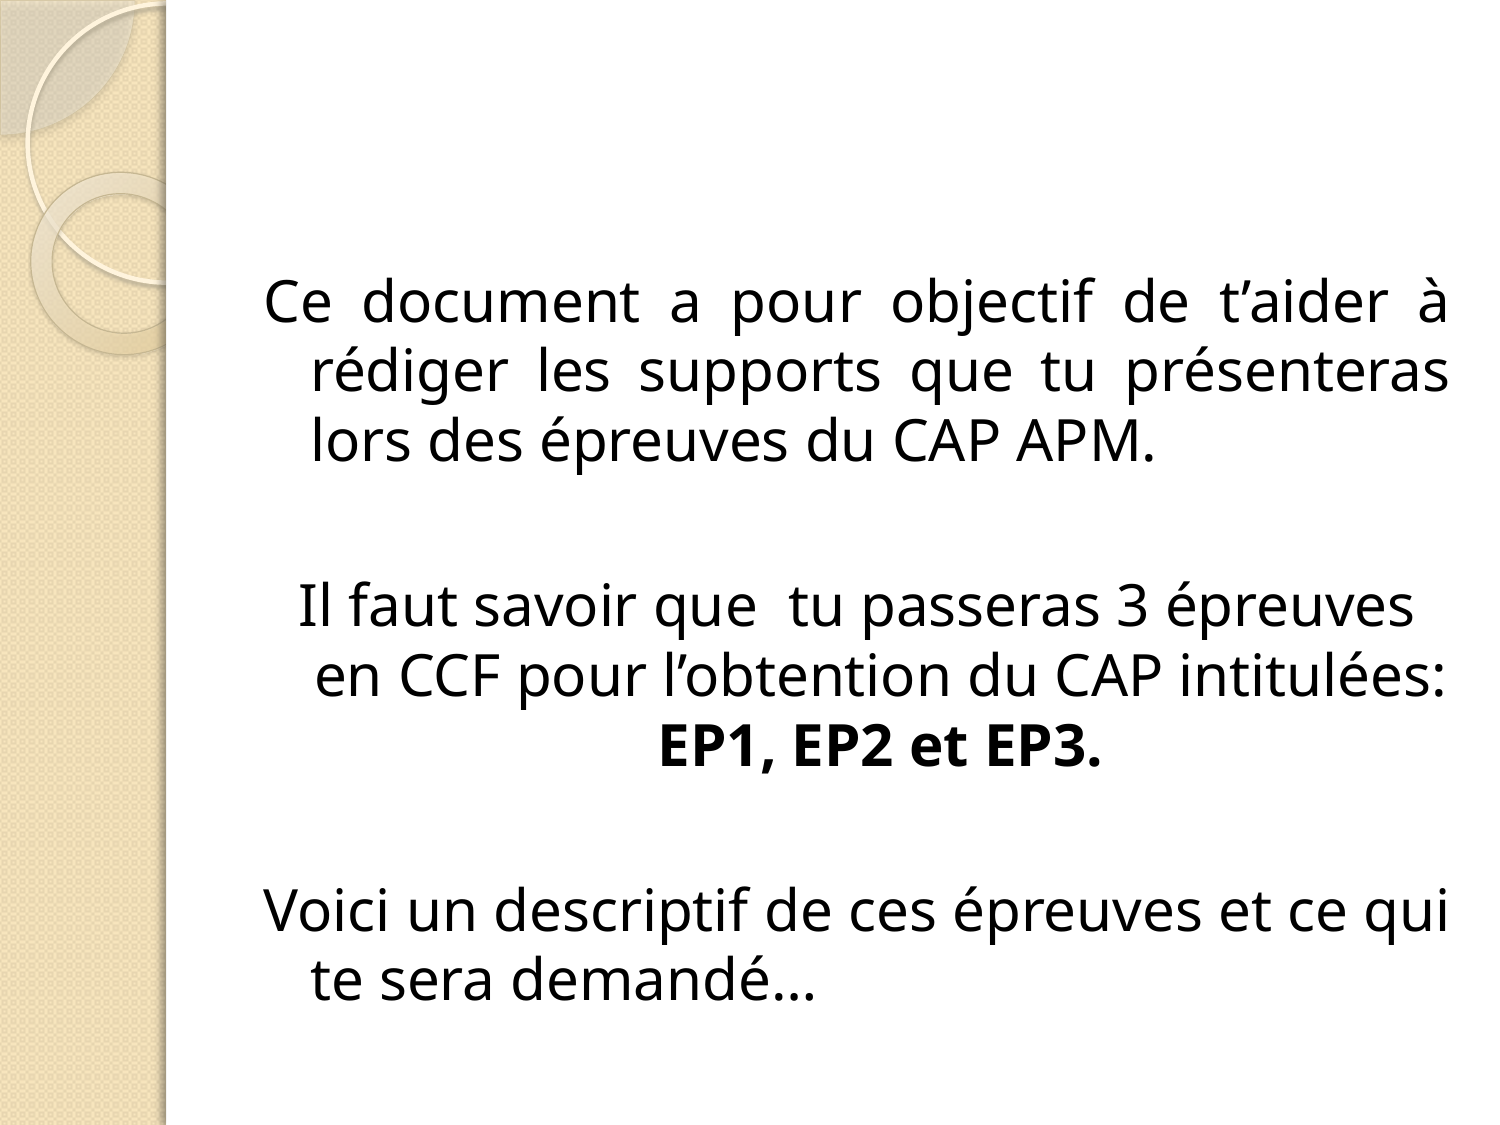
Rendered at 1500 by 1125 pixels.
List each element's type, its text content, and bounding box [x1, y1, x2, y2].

list Ce document a pour objectif de t’aider à rédiger les supports que tu présenteras lors des épreuves du CAP APM. Il faut savoir que tu passeras 3 épreuves en CCF pour l’obtention du CAP intitulées: EP1, EP2 et EP3. Voici un descriptif de ces épreuves et ce qui te sera demandé… [235, 113, 1466, 1025]
